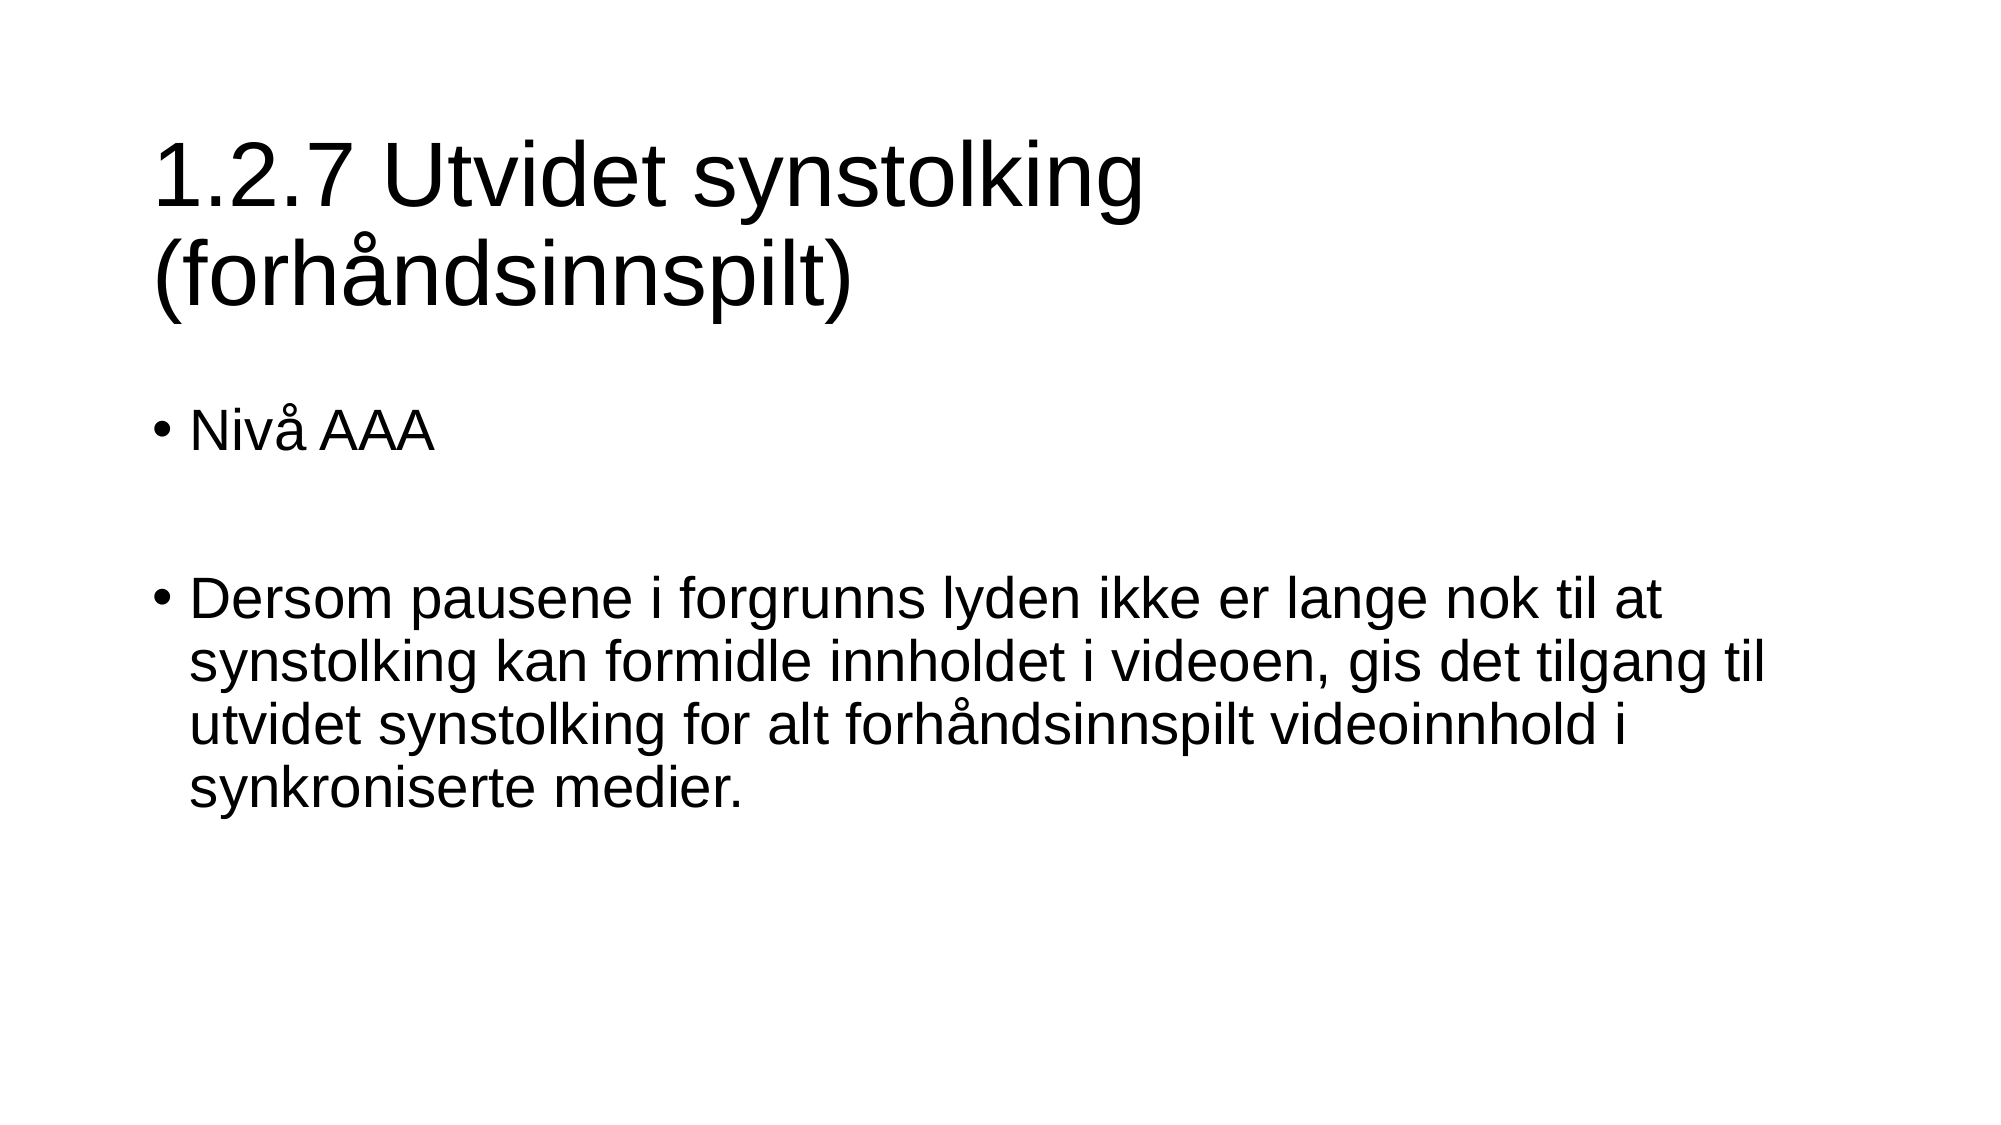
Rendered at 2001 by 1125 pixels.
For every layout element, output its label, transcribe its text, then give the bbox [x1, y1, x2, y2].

list Nivå AAA Dersom pausene i forgrunns lyden ikke er lange nok til at synstolking kan formidle innholdet i videoen, gis det tilgang til utvidet synstolking for alt forhåndsinnspilt videoinnhold i synkroniserte medier. [137, 392, 1863, 1014]
title 1.2.7 Utvidet synstolking (forhåndsinnspilt) [137, 59, 1863, 392]
